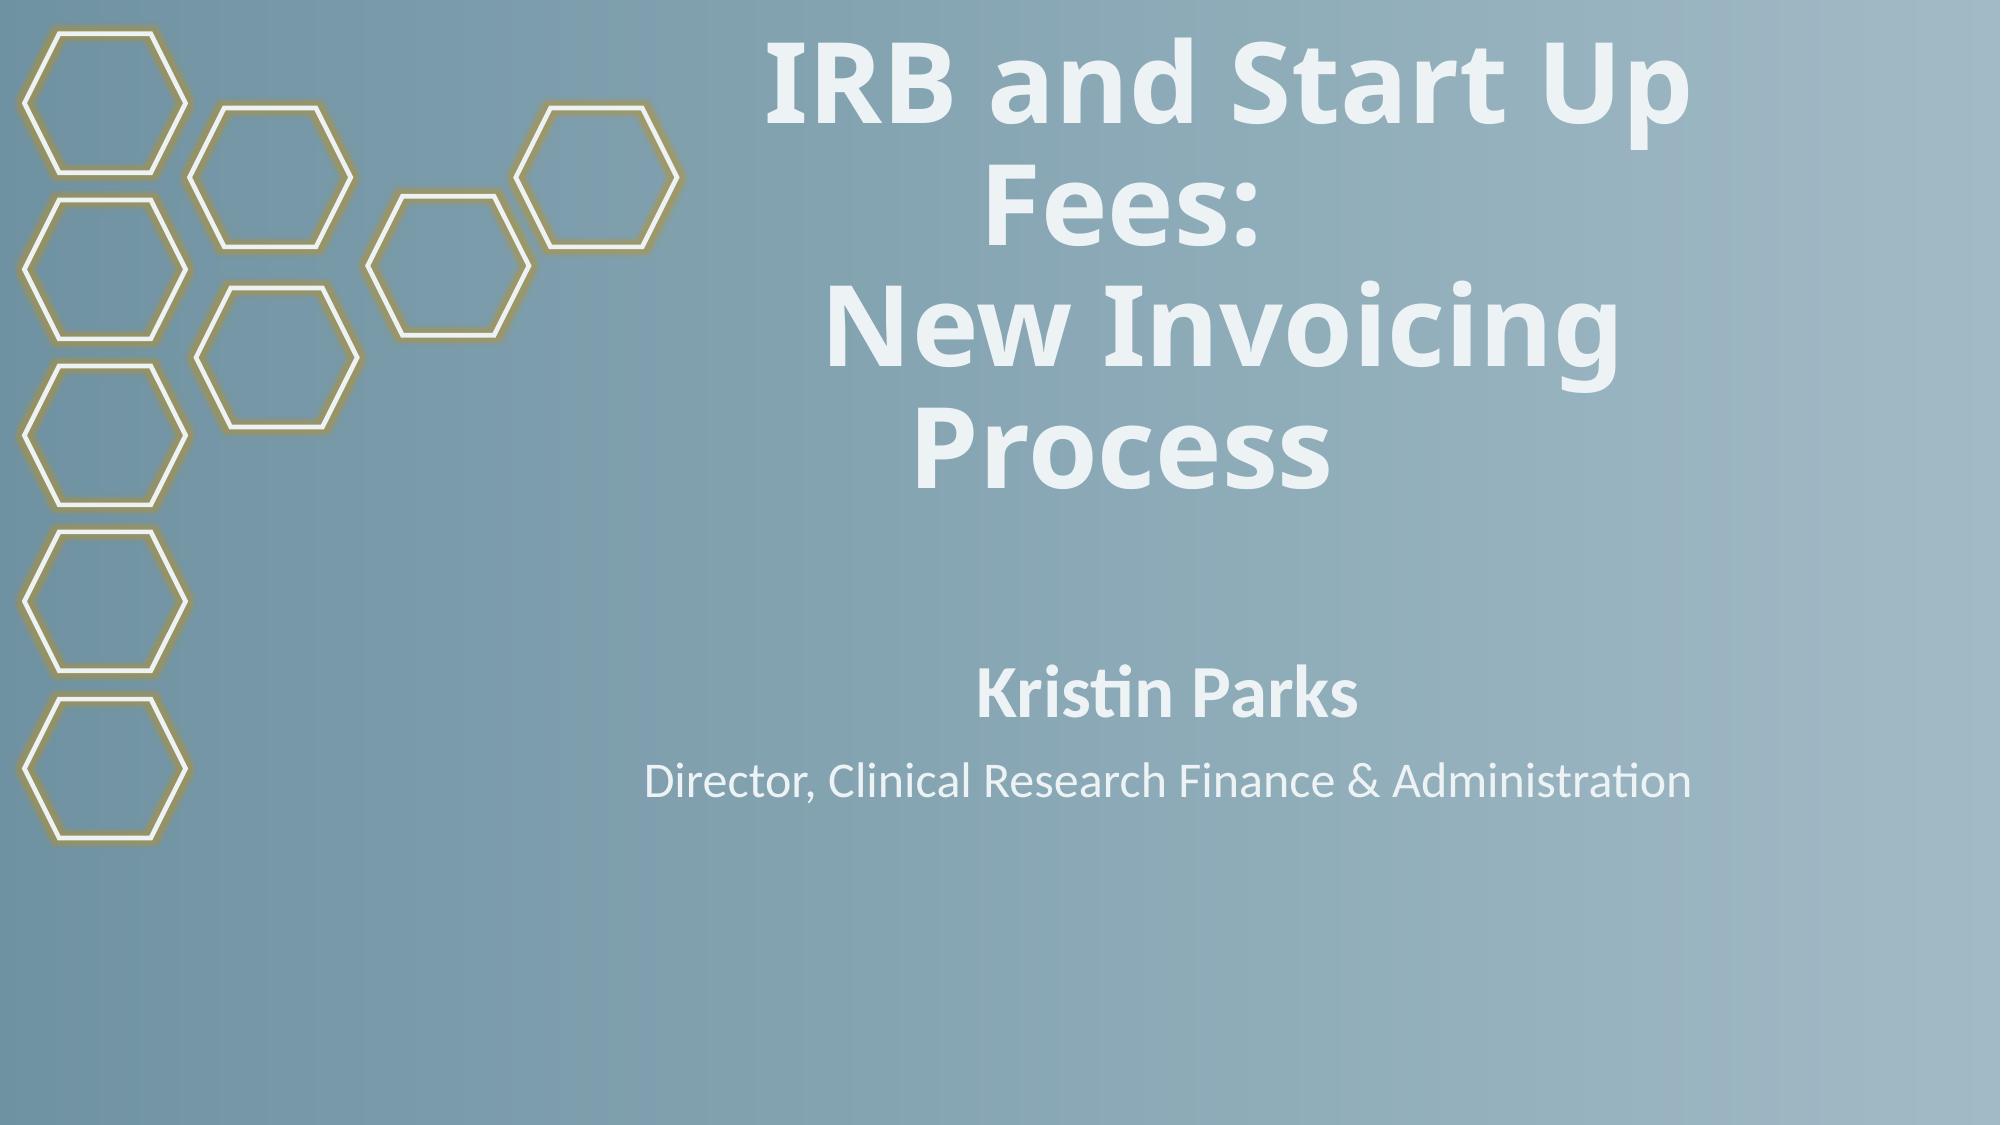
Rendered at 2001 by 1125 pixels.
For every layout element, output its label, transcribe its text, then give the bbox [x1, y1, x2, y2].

title IRB and Start Up Fees: New Invoicing Process [422, 173, 1820, 521]
subtitle Kristin Parks Director, Clinical Research Finance & Administration [580, 645, 1756, 1012]
